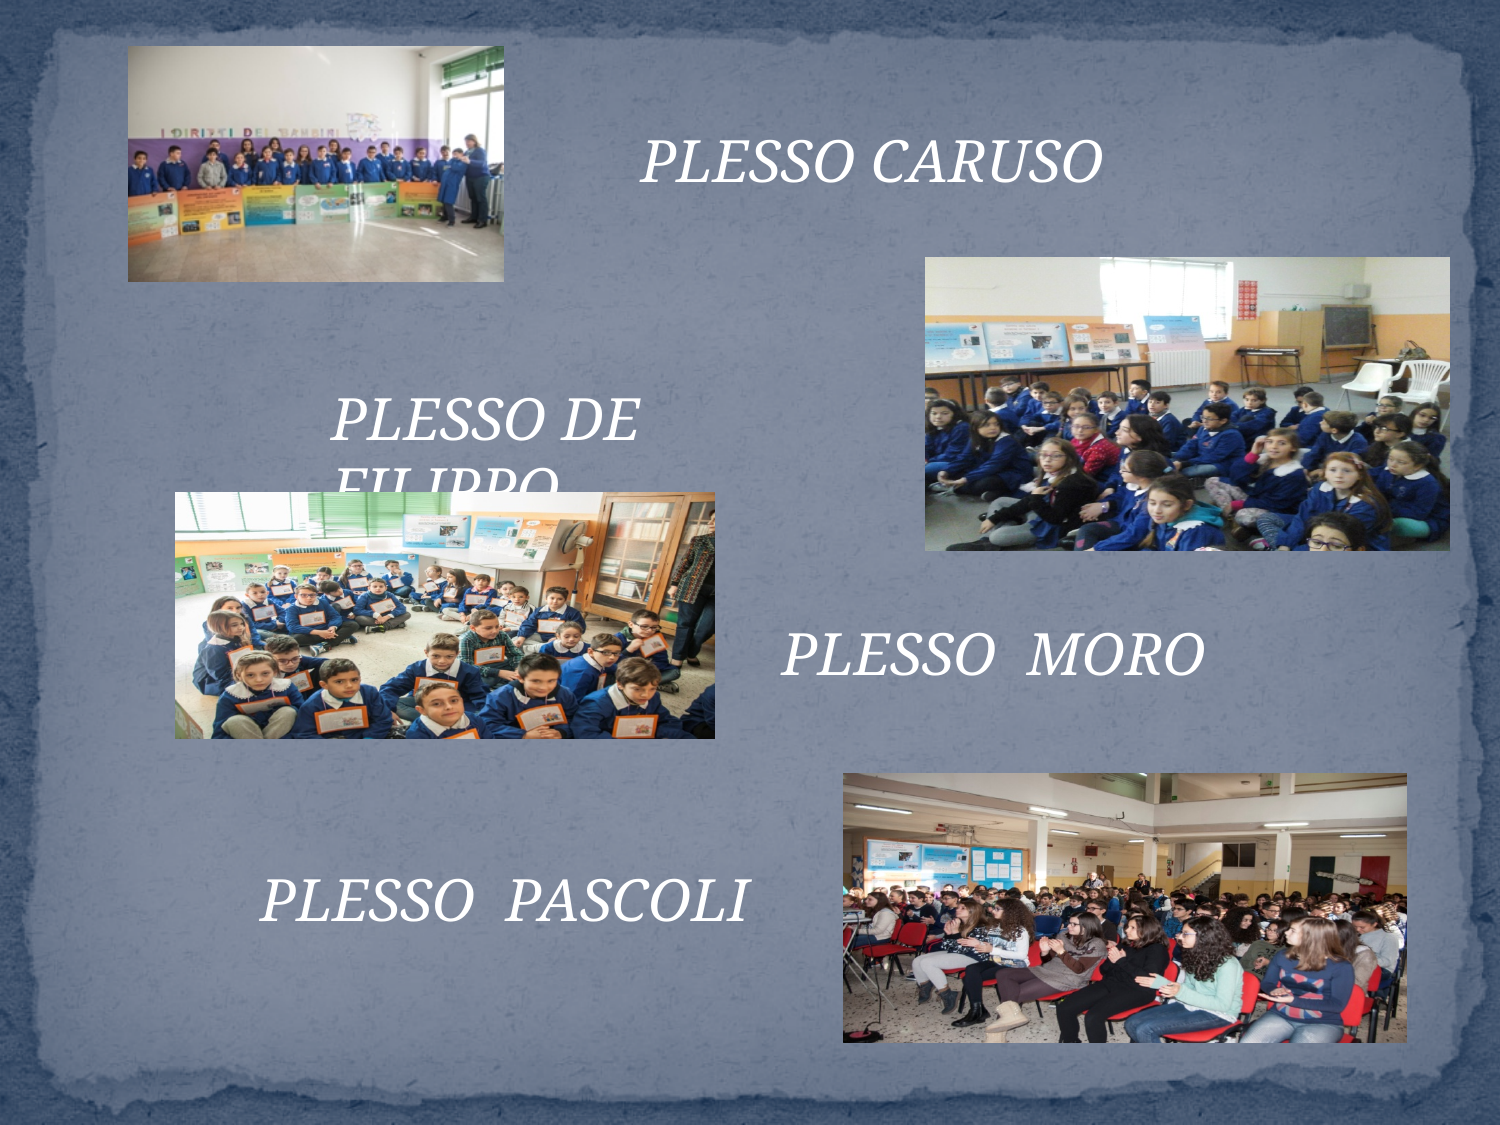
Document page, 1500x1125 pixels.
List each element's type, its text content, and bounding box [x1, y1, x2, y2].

text_box PLESSO PASCOLI [245, 855, 765, 941]
picture [843, 772, 1407, 1044]
picture [175, 491, 716, 739]
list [925, 257, 1450, 552]
text_box PLESSO DE FILIPPO [316, 374, 879, 530]
text_box PLESSO MORO [766, 609, 1221, 695]
text_box PLESSO CARUSO [625, 117, 1119, 202]
picture [128, 46, 505, 282]
